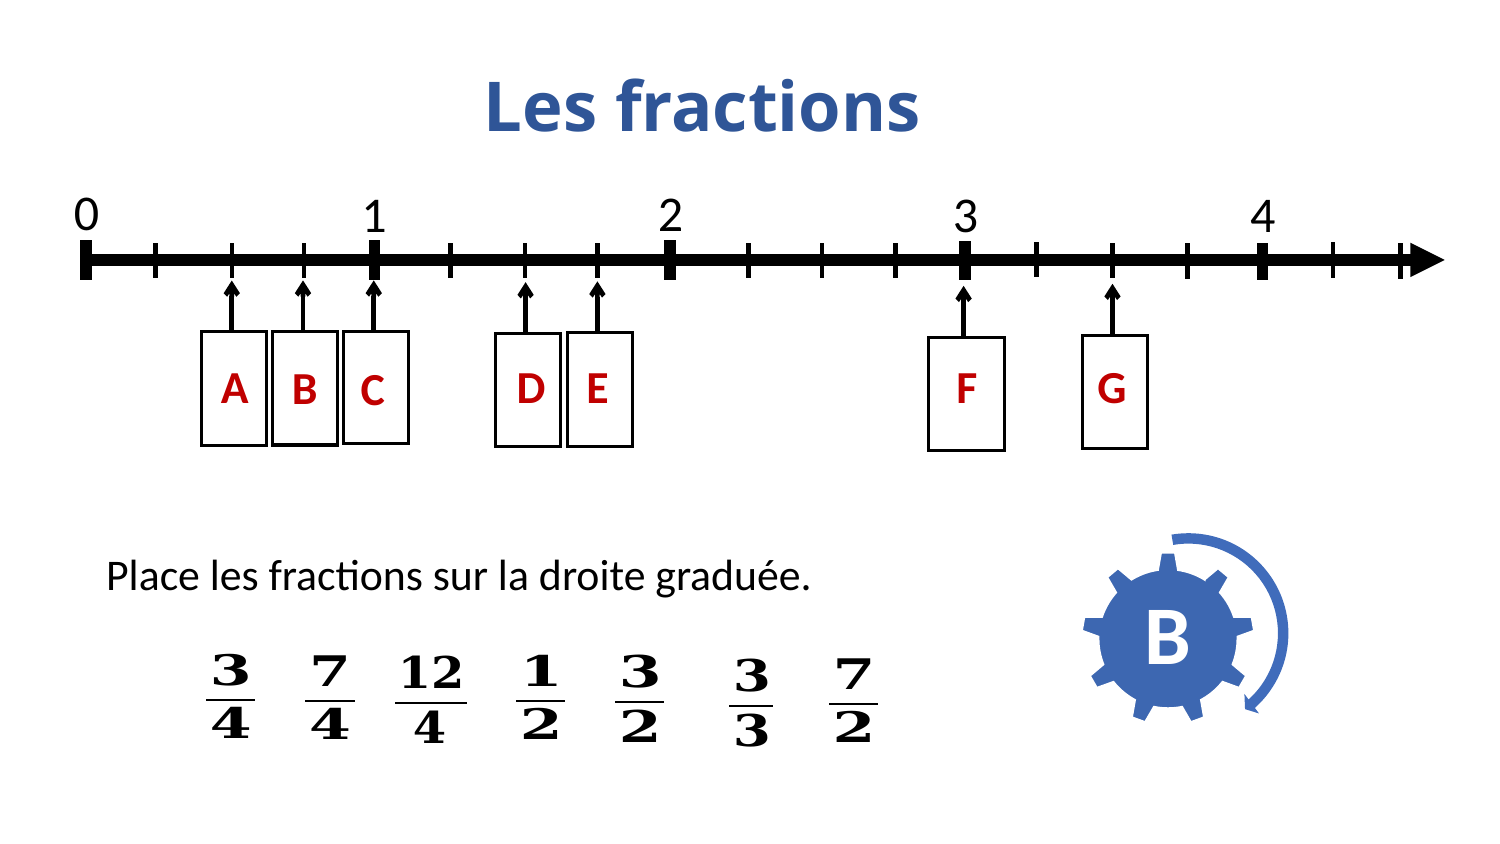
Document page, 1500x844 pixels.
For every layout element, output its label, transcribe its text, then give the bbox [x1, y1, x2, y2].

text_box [928, 285, 1005, 451]
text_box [567, 281, 633, 447]
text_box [58, 172, 1445, 277]
text_box Place les fractions sur la droite graduée. [91, 539, 1001, 607]
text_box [343, 280, 409, 444]
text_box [272, 280, 338, 446]
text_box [1001, 465, 1319, 797]
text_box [495, 282, 561, 447]
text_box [1082, 283, 1148, 449]
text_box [201, 280, 267, 446]
title Les fractions [472, 60, 1052, 159]
